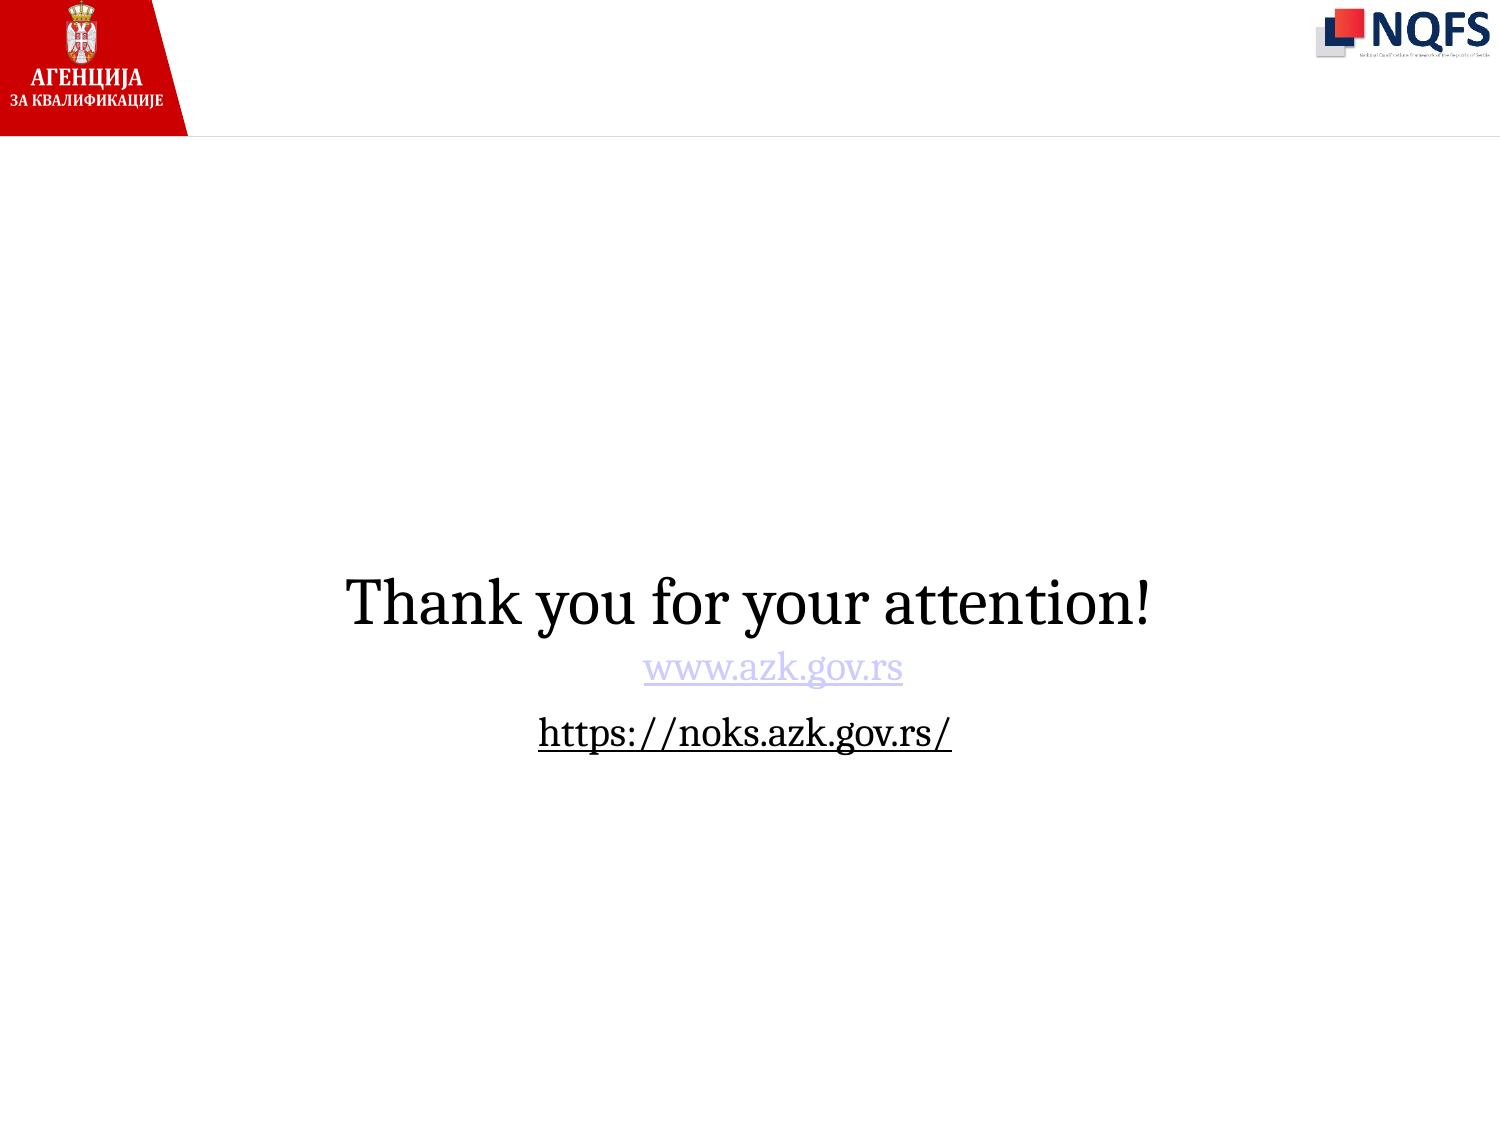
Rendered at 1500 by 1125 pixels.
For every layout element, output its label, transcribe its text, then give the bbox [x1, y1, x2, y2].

picture [1314, 7, 1492, 59]
list Thank you for your attention! www.azk.gov.rs https://noks.azk.gov.rs/ [75, 217, 1425, 960]
picture [8, 0, 222, 112]
